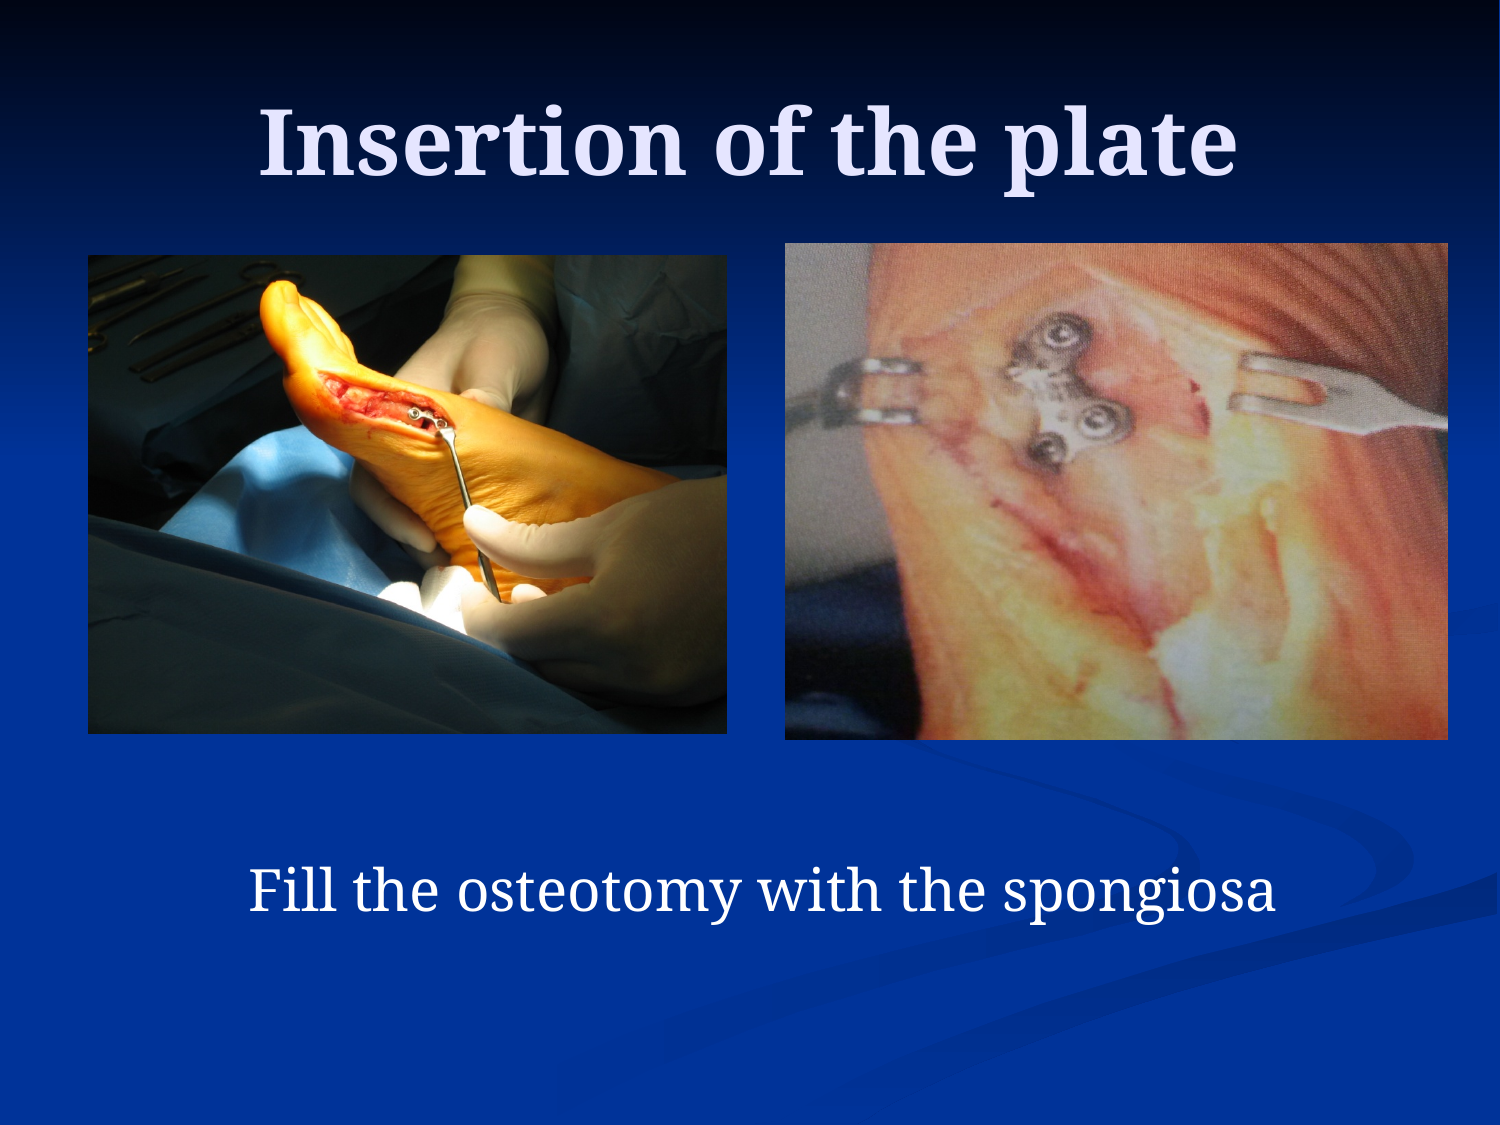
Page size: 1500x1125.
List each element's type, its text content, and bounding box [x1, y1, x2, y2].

list Fill the osteotomy with the spongiosa [88, 845, 1439, 1052]
title Insertion of the plate [74, 44, 1426, 233]
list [88, 255, 727, 735]
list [785, 243, 1449, 740]
